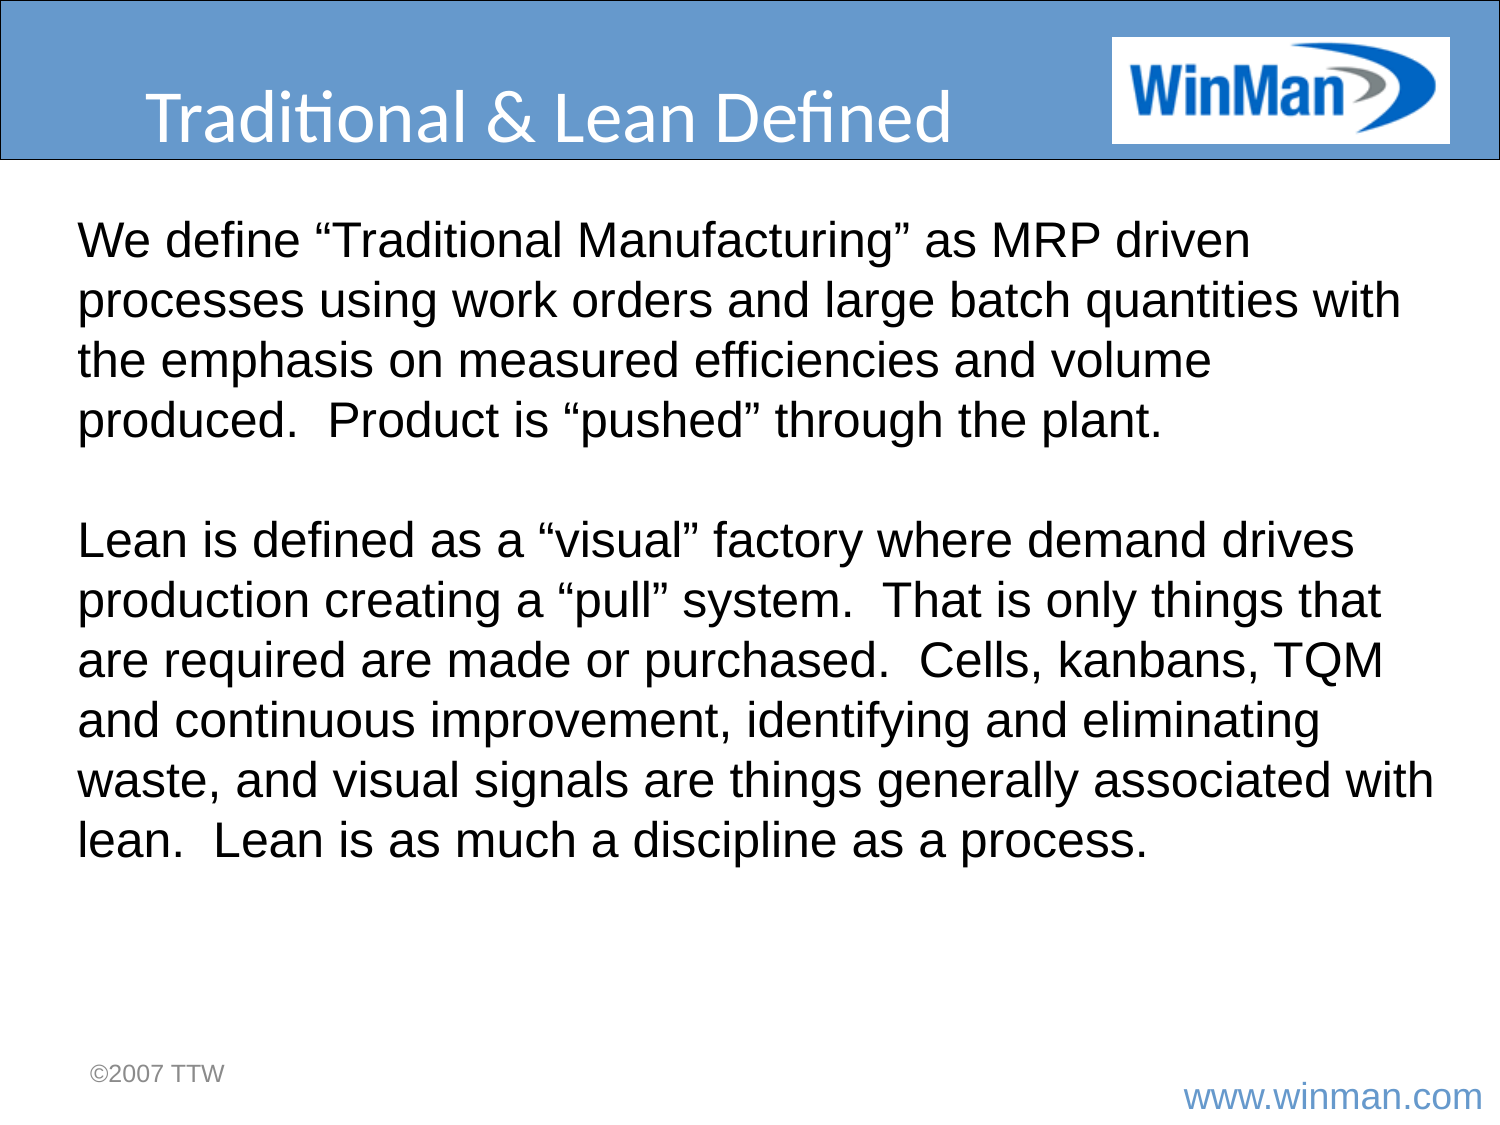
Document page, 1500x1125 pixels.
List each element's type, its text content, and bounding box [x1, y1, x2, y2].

picture [1112, 37, 1450, 144]
text_box We define “Traditional Manufacturing” as MRP driven processes using work orders and large batch quantities with the emphasis on measured efficiencies and volume produced. Product is “pushed” through the plant. Lean is defined as a “visual” factory where demand drives production creating a “pull” system. That is only things that are required are made or purchased. Cells, kanbans, TQM and continuous improvement, identifying and eliminating waste, and visual signals are things generally associated with lean. Lean is as much a discipline as a process. [62, 200, 1463, 1000]
slide_number ©2007 TTW [75, 1042, 425, 1103]
title Traditional & Lean Defined [0, 62, 1101, 163]
